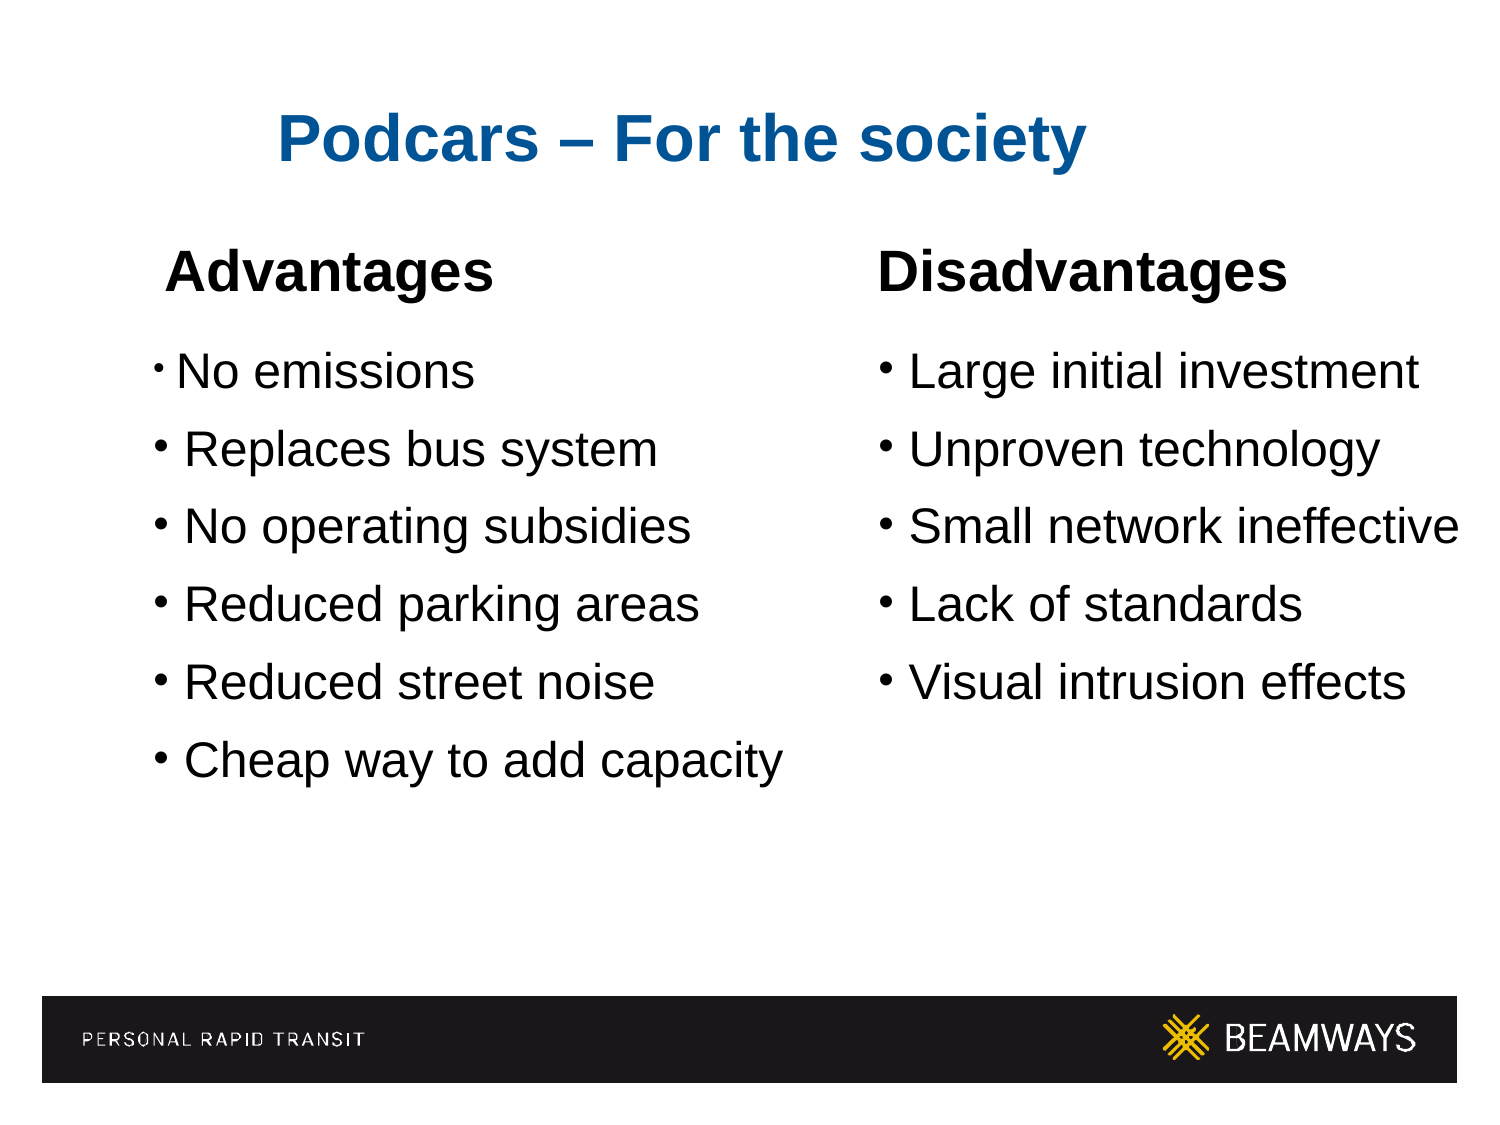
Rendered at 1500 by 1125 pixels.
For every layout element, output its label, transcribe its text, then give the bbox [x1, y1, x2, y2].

text_box Large initial investment Unproven technology Small network ineffective Lack of standards Visual intrusion effects [862, 312, 1500, 718]
text_box No emissions Replaces bus system No operating subsidies Reduced parking areas Reduced street noise Cheap way to add capacity [137, 312, 850, 796]
picture [0, 995, 1500, 1125]
text_box Podcars – For the society [262, 87, 1363, 183]
text_box Advantages [149, 224, 675, 311]
text_box Disadvantages [862, 224, 1388, 311]
